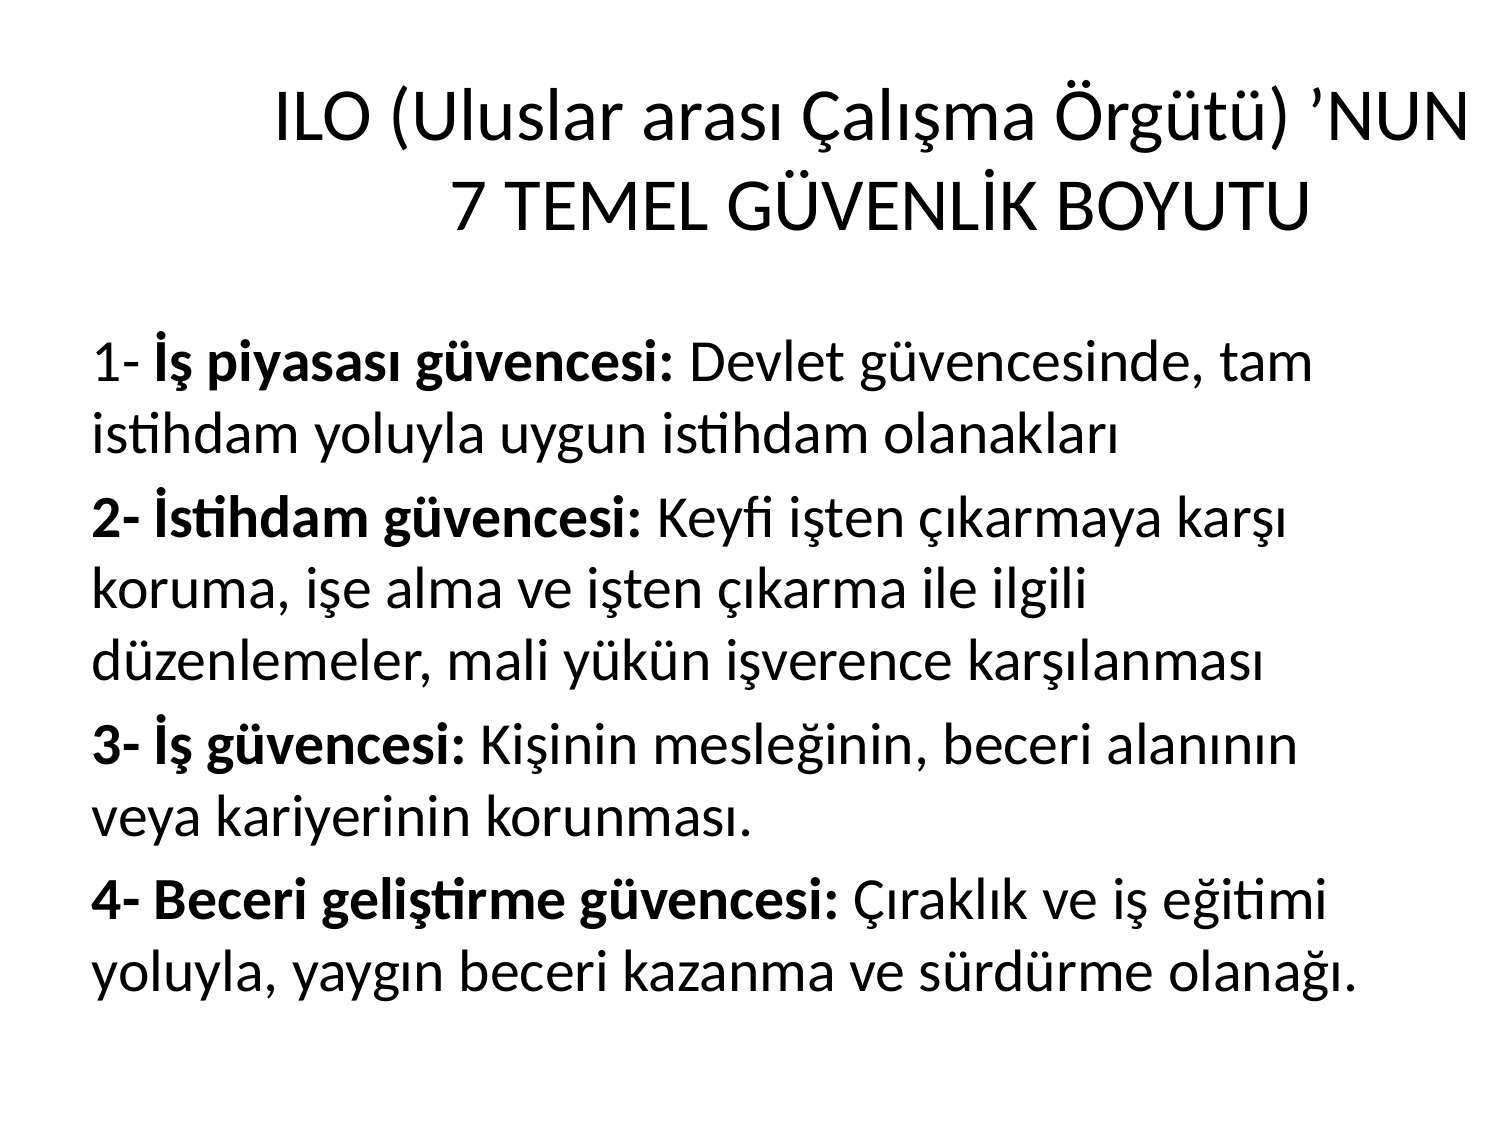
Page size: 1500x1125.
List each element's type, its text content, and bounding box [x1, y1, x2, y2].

list 1- İş piyasası güvencesi: Devlet güvencesinde, tam istihdam yoluyla uygun istihdam olanakları 2- İstihdam güvencesi: Keyfi işten çıkarmaya karşı koruma, işe alma ve işten çıkarma ile ilgili düzenlemeler, mali yükün işverence karşılanması 3- İş güvencesi: Kişinin mesleğinin, beceri alanının veya kariyerinin korunması. 4- Beceri geliştirme güvencesi: Çıraklık ve iş eğitimi yoluyla, yaygın beceri kazanma ve sürdürme olanağı. [76, 314, 1427, 1024]
title ILO (Uluslar arası Çalışma Örgütü) ’NUN 7 TEMEL GÜVENLİK BOYUTU [206, 42, 1500, 268]
